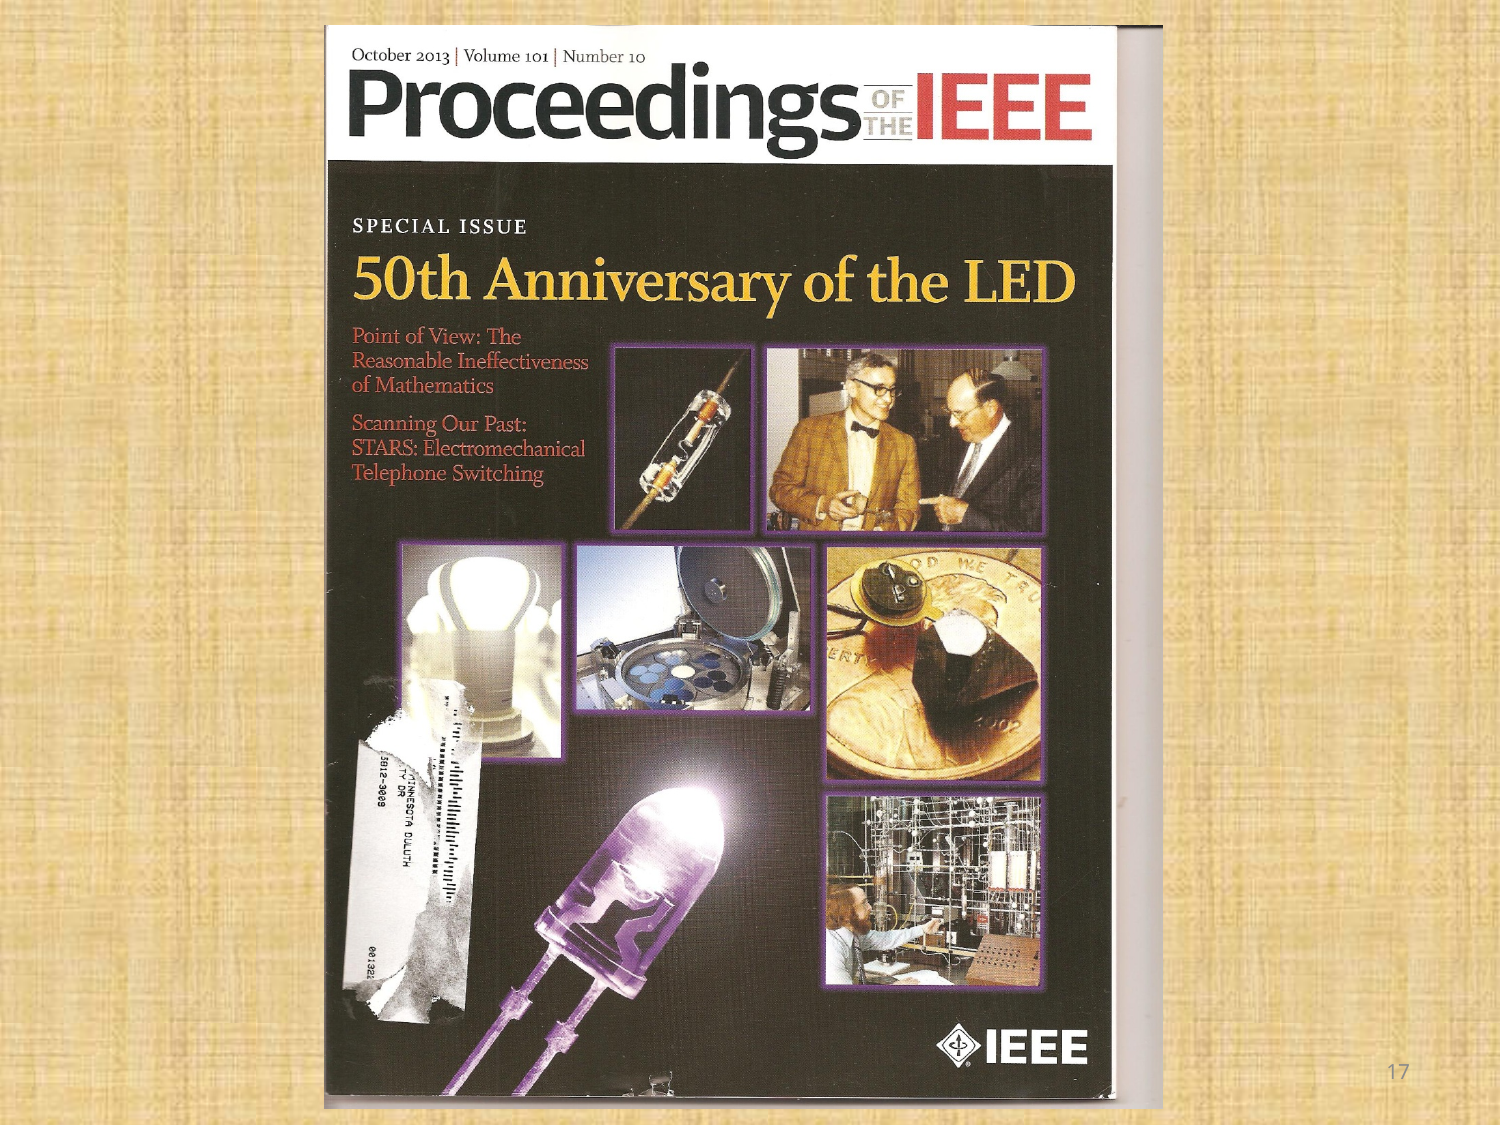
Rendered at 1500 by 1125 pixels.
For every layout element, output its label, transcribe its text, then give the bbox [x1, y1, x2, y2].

picture [0, 0, 1500, 1125]
slide_number 17 [1166, 1042, 1425, 1103]
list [324, 25, 1163, 1110]
